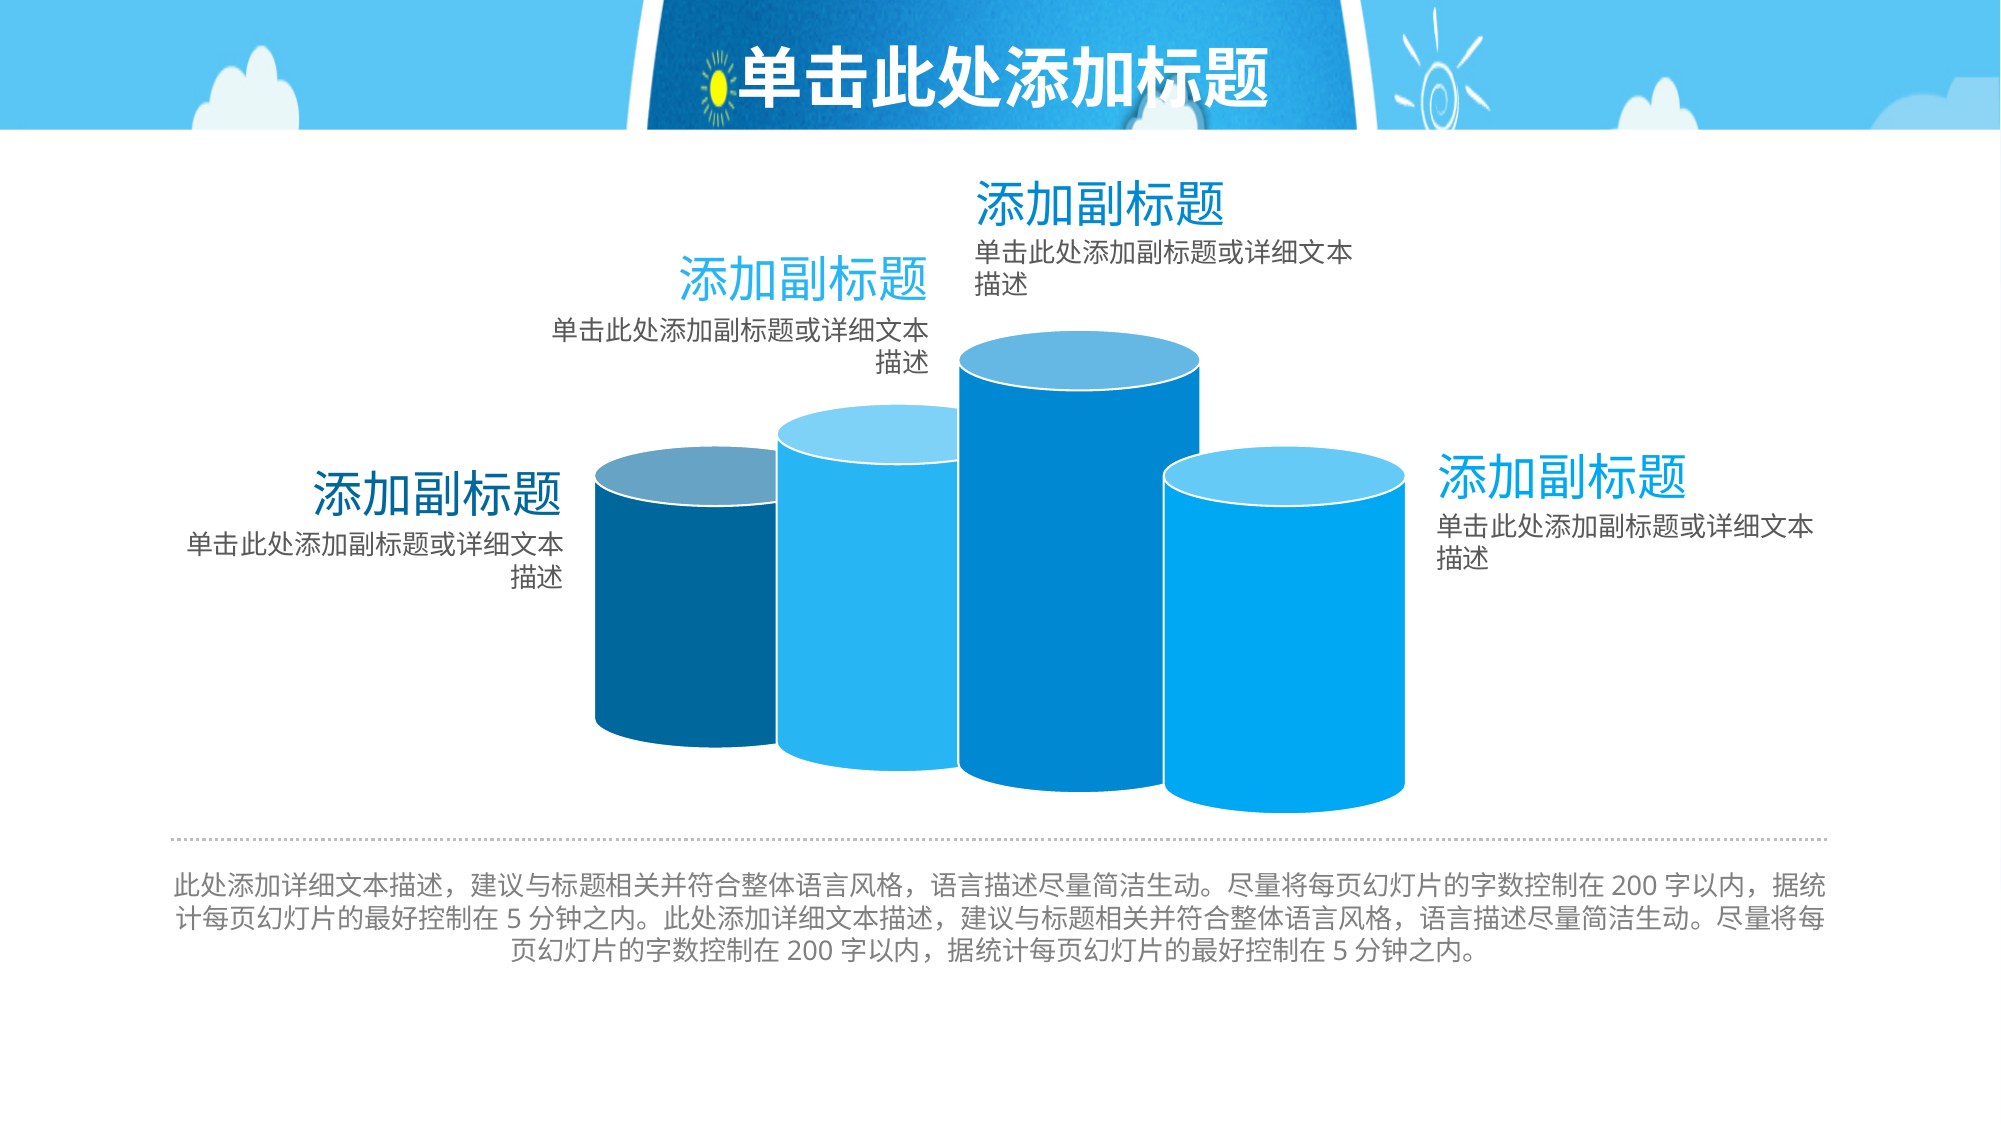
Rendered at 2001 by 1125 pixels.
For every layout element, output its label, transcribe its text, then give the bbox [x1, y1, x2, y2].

picture [0, 0, 2001, 1125]
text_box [974, 171, 1358, 302]
text_box [775, 402, 959, 774]
text_box [592, 444, 776, 750]
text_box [1436, 445, 1819, 576]
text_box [546, 247, 930, 380]
text_box [1162, 444, 1407, 816]
title 单击此处添加标题 [141, 31, 1867, 130]
text_box 此处添加详细文本描述，建议与标题相关并符合整体语言风格，语言描述尽量简洁生动。尽量将每页幻灯片的字数控制在200字以内，据统计每页幻灯片的最好控制在5分钟之内。此处添加详细文本描述，建议与标题相关并符合整体语言风格，语言描述尽量简洁生动。尽量将每页幻灯片的字数控制在200字以内，据统计每页幻灯片的最好控制在5分钟之内。 [169, 868, 1831, 967]
text_box [957, 328, 1202, 795]
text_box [181, 461, 564, 594]
